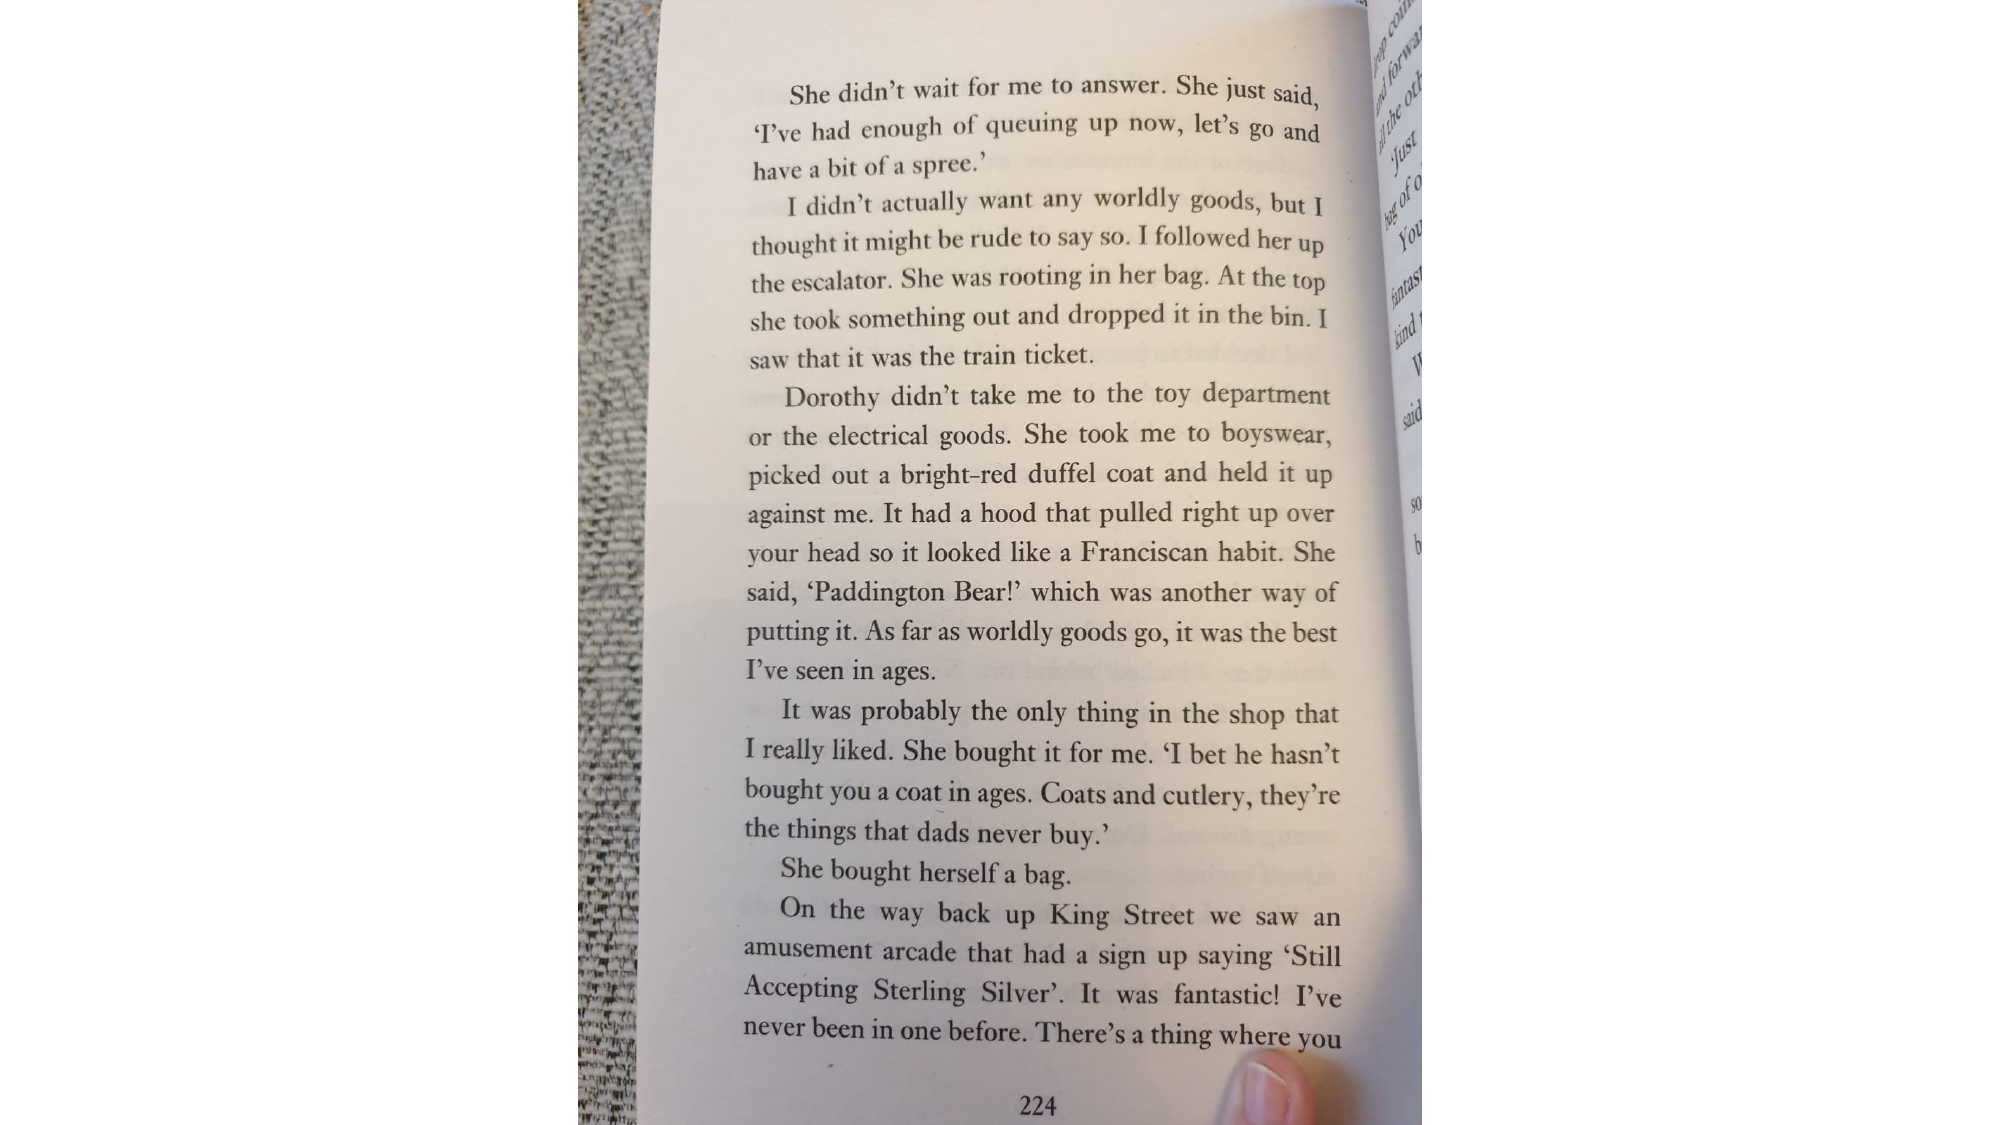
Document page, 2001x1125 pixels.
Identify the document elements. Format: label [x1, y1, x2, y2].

picture [578, 0, 1422, 1125]
